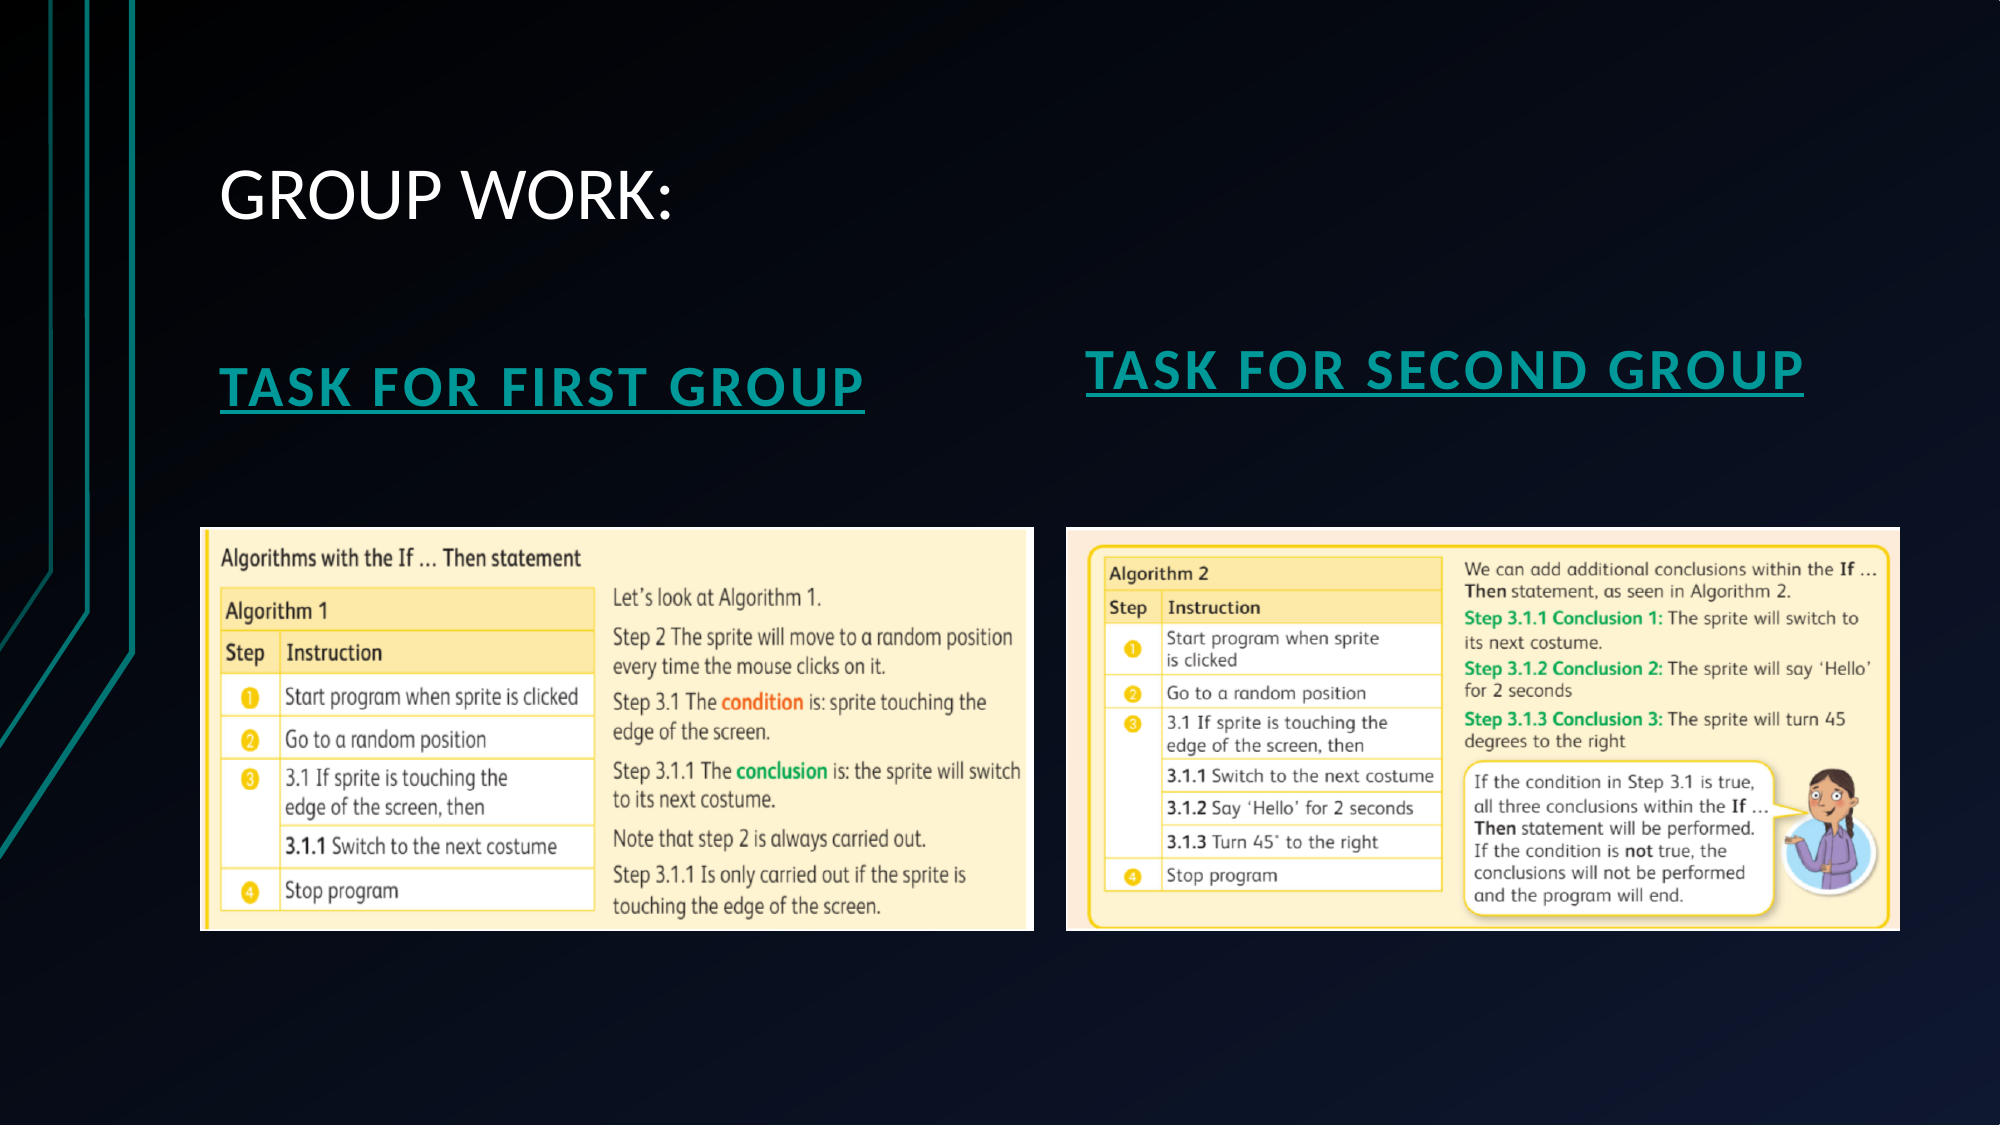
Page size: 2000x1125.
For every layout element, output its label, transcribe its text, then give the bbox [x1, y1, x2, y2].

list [199, 527, 1034, 931]
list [1066, 527, 1900, 931]
title GROUP WORK: [199, 45, 1900, 246]
list Task for first group [199, 279, 1034, 430]
list Task for SECOND group [1065, 279, 1900, 475]
